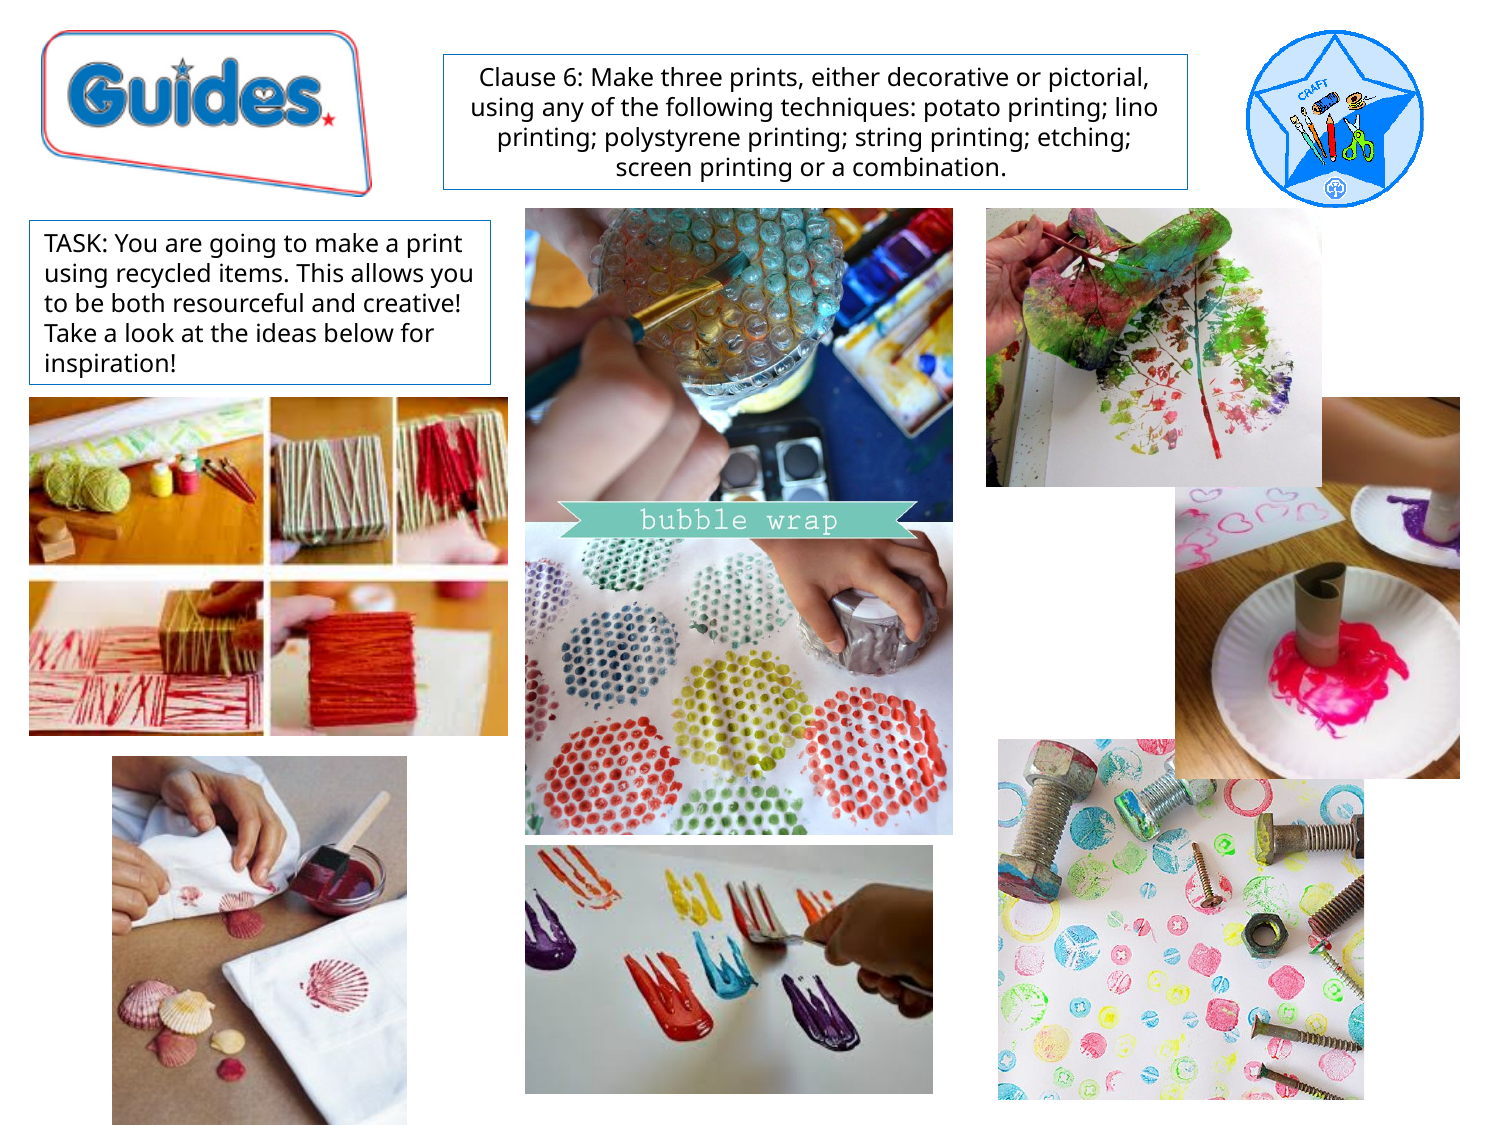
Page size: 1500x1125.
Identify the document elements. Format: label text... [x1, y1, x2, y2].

picture [525, 845, 933, 1095]
picture [985, 30, 1460, 1100]
text_box TASK: You are going to make a print using recycled items. This allows you to be both resourceful and creative! Take a look at the ideas below for inspiration! [27, 218, 492, 386]
picture [29, 396, 508, 737]
picture [111, 756, 408, 1125]
picture [41, 30, 373, 198]
text_box Clause 6: Make three prints, either decorative or pictorial, using any of the following techniques: potato printing; lino printing; polystyrene printing; string printing; etching; screen printing or a combination. [441, 52, 1189, 191]
picture [525, 207, 953, 835]
